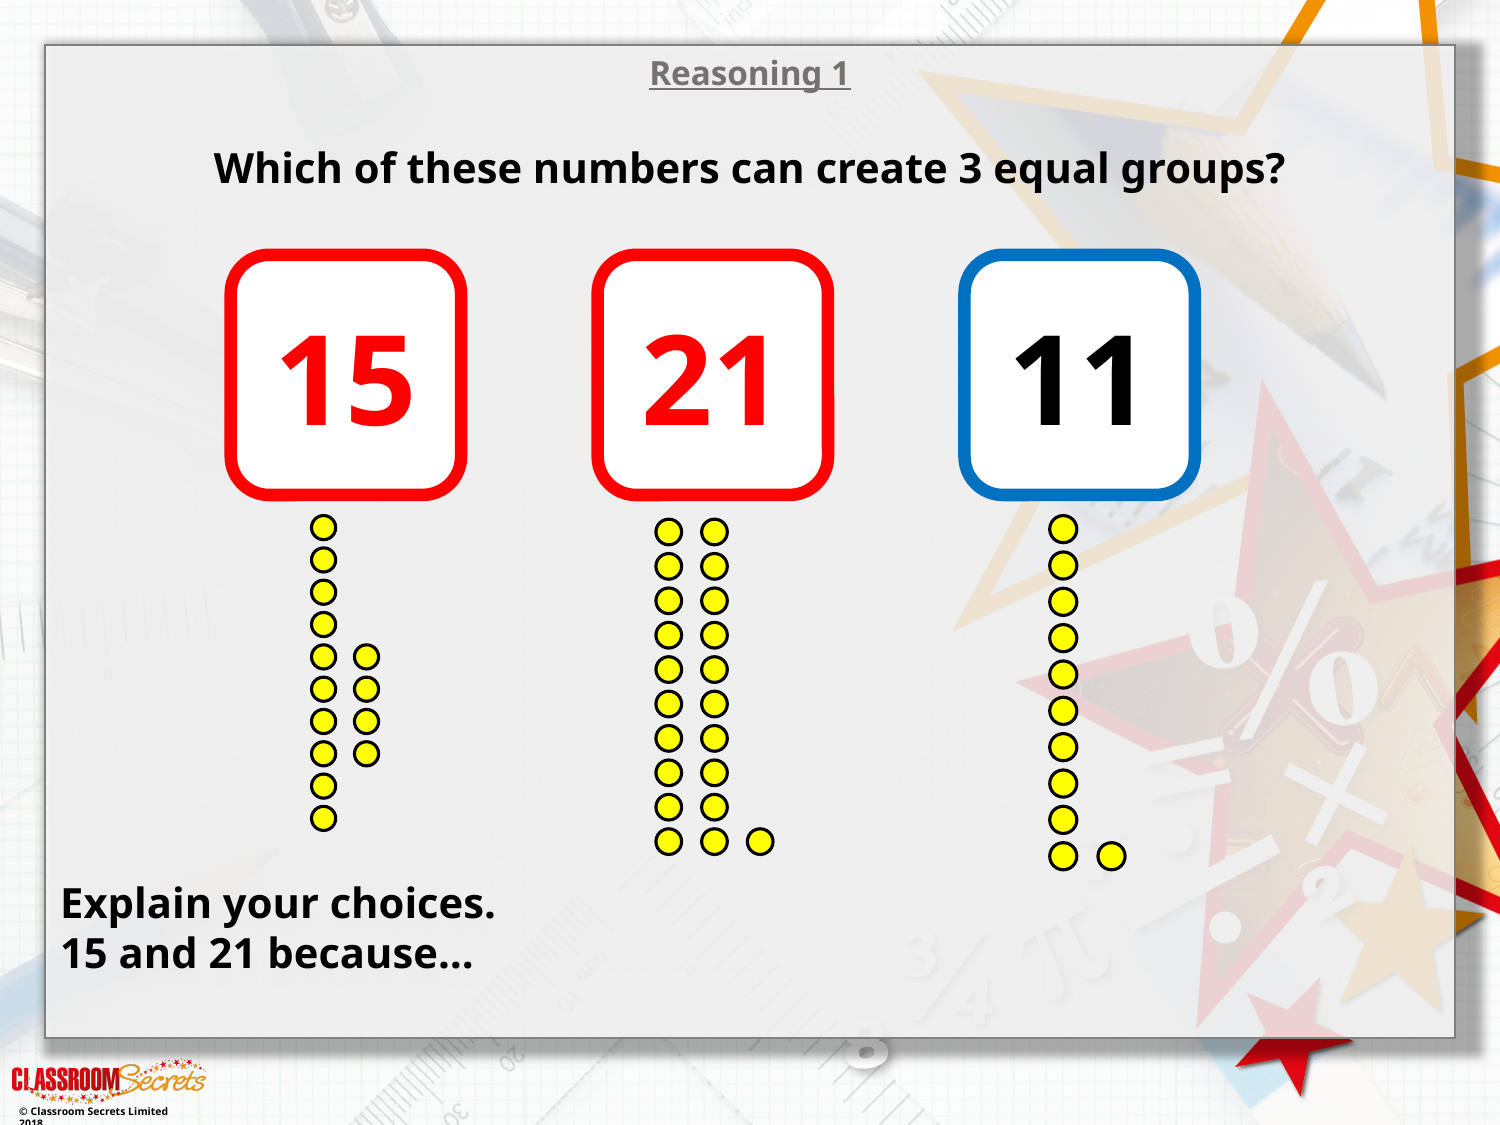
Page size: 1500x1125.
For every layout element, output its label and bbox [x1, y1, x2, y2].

text_box [311, 515, 379, 831]
text_box [655, 519, 774, 855]
picture [0, 0, 1500, 1125]
text_box [1049, 515, 1126, 870]
